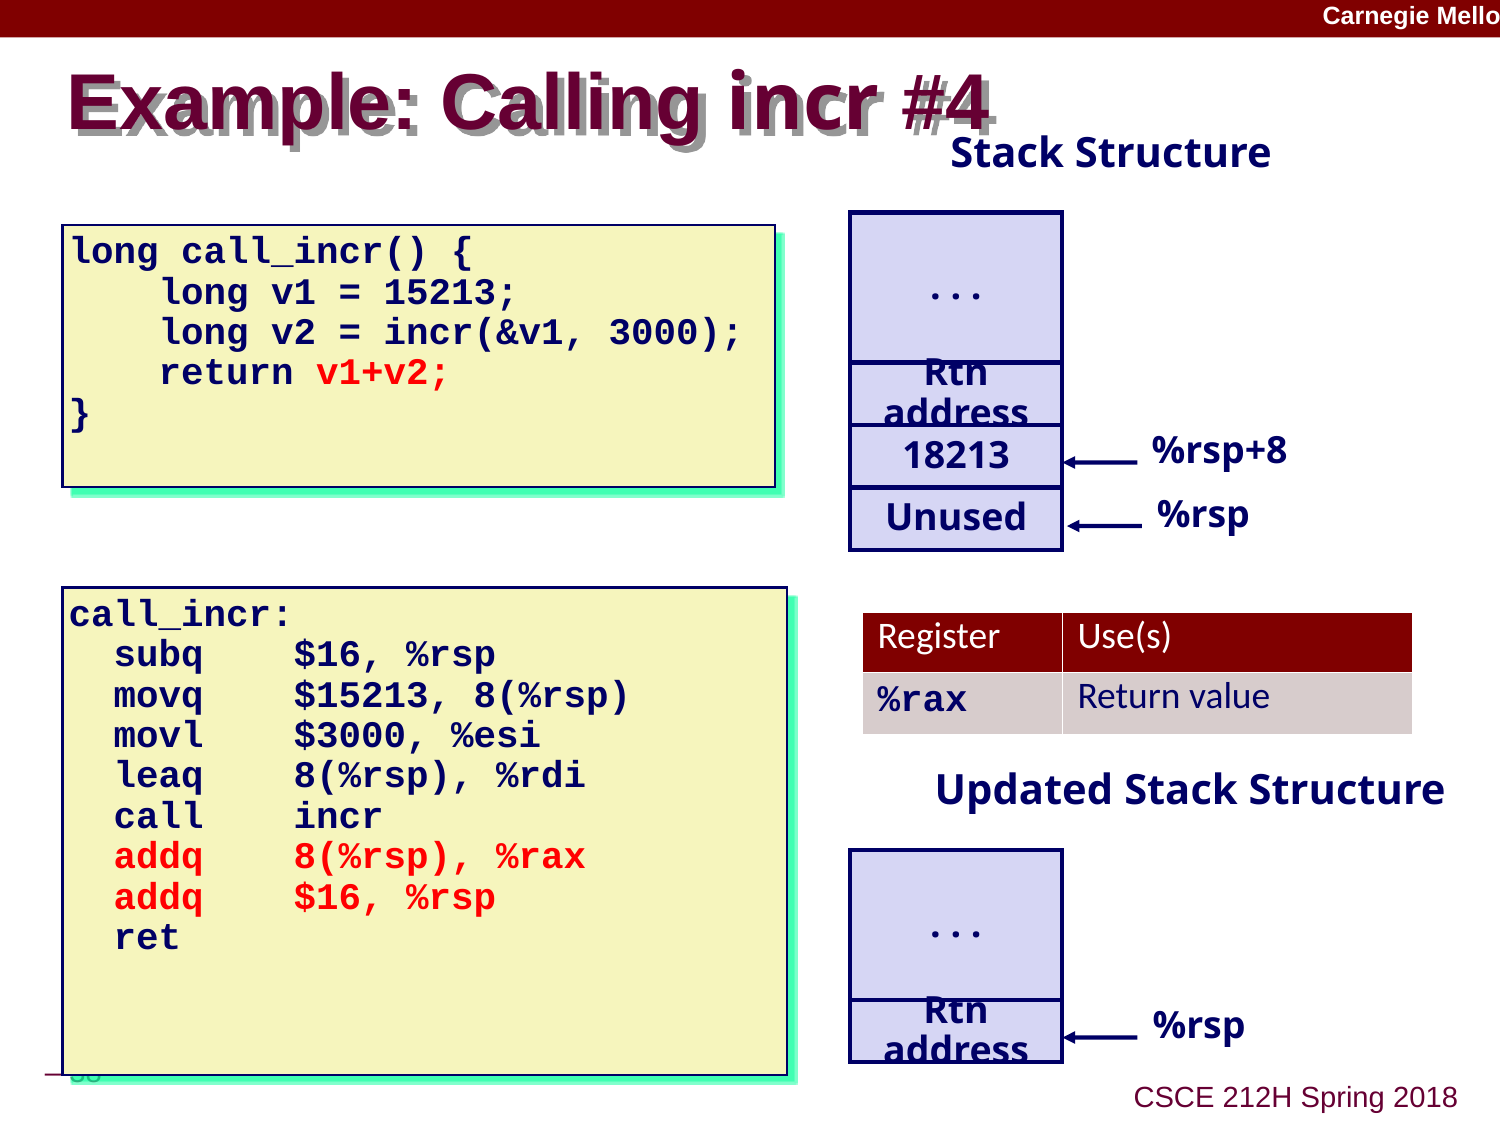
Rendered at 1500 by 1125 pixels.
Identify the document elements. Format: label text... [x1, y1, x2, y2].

text_box Rtn address [849, 999, 1063, 1063]
text_box %rsp [1146, 999, 1253, 1053]
text_box Unused [849, 487, 1063, 550]
text_box . . . [849, 212, 1063, 362]
table_cell Return value [1063, 673, 1412, 734]
text_box Rtn address [849, 362, 1063, 425]
text_box 18213 [849, 425, 1063, 487]
text_box Updated Stack Structure [928, 762, 1453, 820]
text_box [1062, 456, 1138, 469]
text_box %rsp [1150, 488, 1257, 542]
text_box call_incr: subq $16, %rsp movq $15213, 8(%rsp) movl $3000, %esi leaq 8(%rsp), %rdi call incr addq 8(%rsp), %rax addq $16, %rsp ret [62, 587, 788, 1075]
title Example: Calling incr #4 [66, 40, 1497, 169]
text_box long call_incr() { long v1 = 15213; long v2 = incr(&v1, 3000); return v1+v2; } [62, 224, 775, 488]
table_header Use(s) [1063, 613, 1412, 672]
table_header Register [863, 613, 1062, 672]
table_cell %rax [863, 673, 1062, 734]
text_box Carnegie Mellon [1322, 3, 1500, 33]
text_box . . . [849, 849, 1063, 999]
text_box Stack Structure [944, 124, 1279, 183]
text_box [0, 0, 1500, 38]
text_box [1066, 519, 1142, 533]
text_box %rsp+8 [1145, 425, 1295, 478]
text_box [1063, 1031, 1138, 1044]
